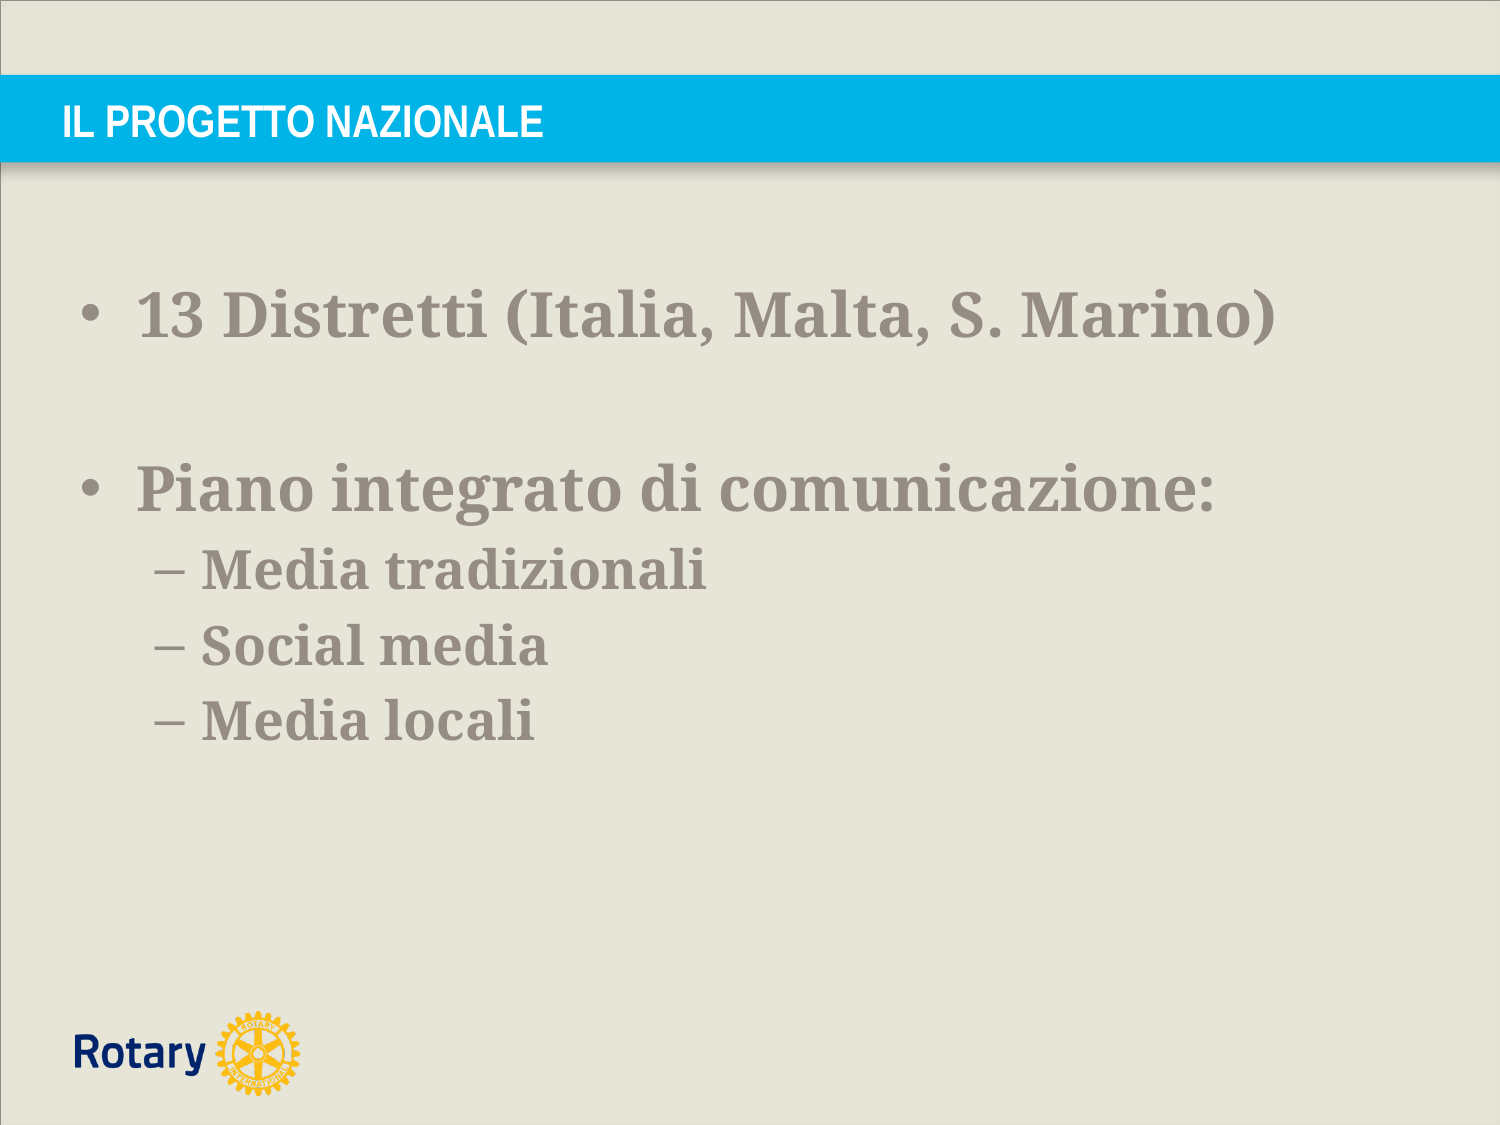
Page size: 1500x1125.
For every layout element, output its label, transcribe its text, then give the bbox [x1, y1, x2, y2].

picture [75, 1011, 300, 1096]
title IL PROGETTO NAZIONALE [62, 75, 1500, 163]
list 13 Distretti (Italia, Malta, S. Marino) Piano integrato di comunicazione: Media tradizionali Social media Media locali [64, 267, 1415, 1010]
